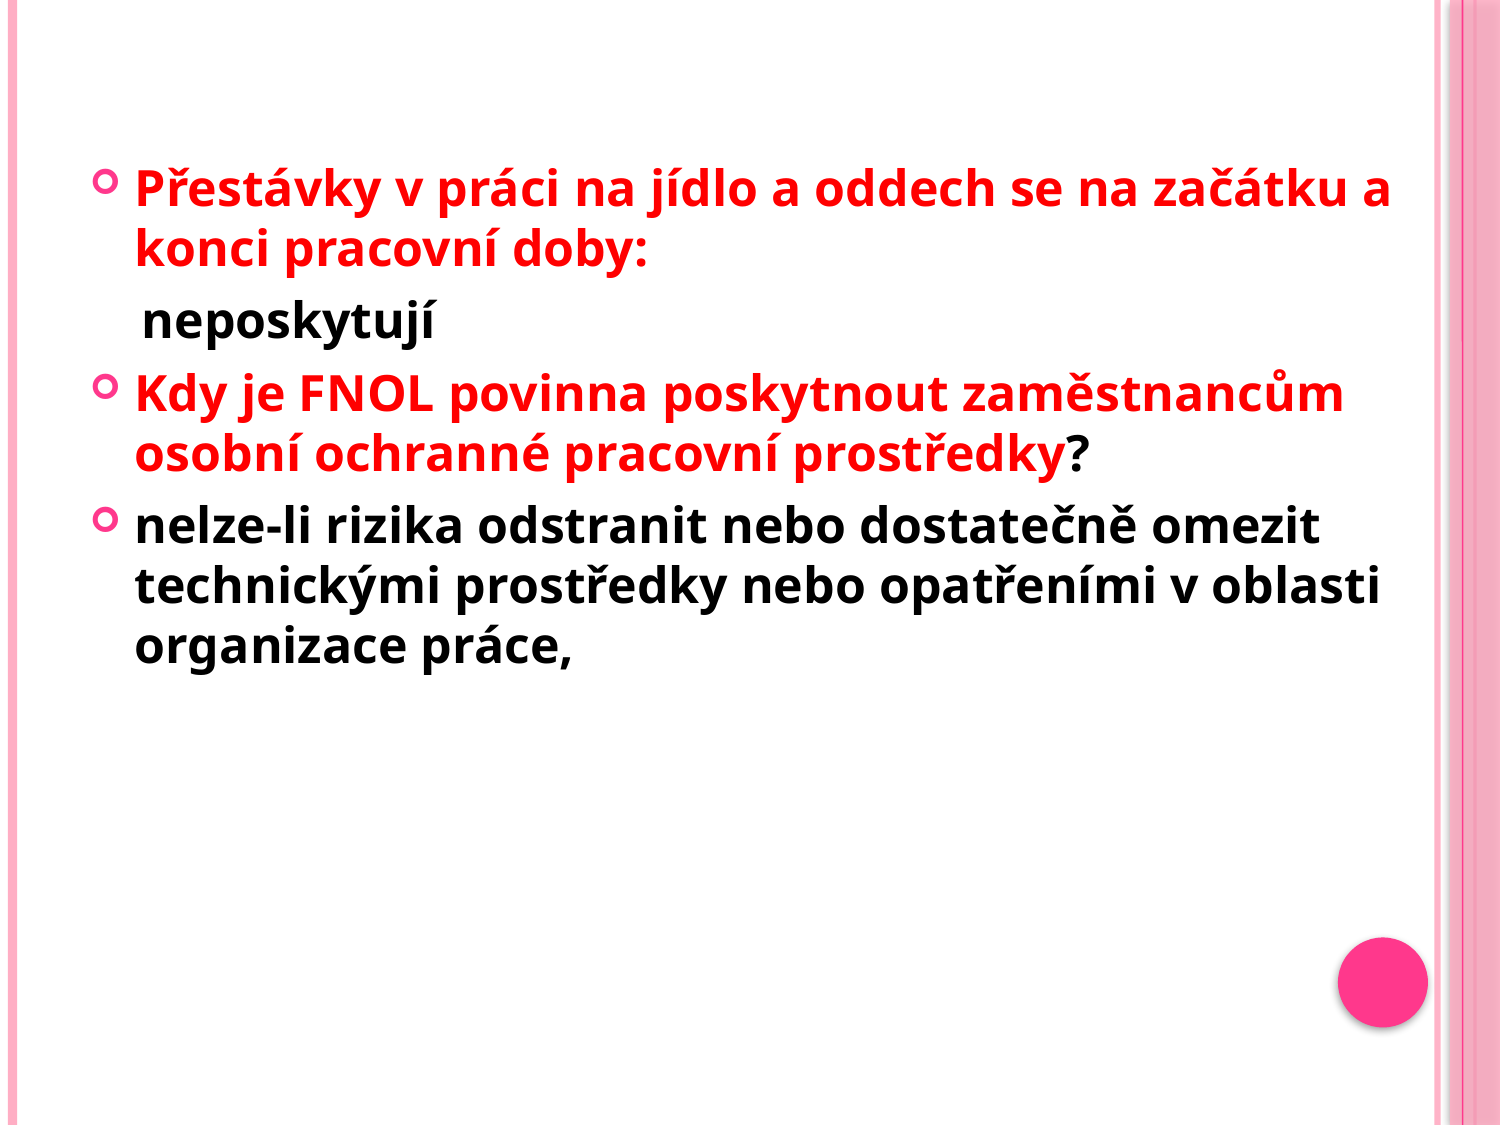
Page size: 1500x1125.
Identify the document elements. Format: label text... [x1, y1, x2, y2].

list Přestávky v práci na jídlo a oddech se na začátku a konci pracovní doby: neposkytují Kdy je FNOL povinna poskytnout zaměstnancům osobní ochranné pracovní prostředky? nelze-li rizika odstranit nebo dostatečně omezit technickými prostředky nebo opatřeními v oblasti organizace práce, [75, 149, 1425, 1005]
